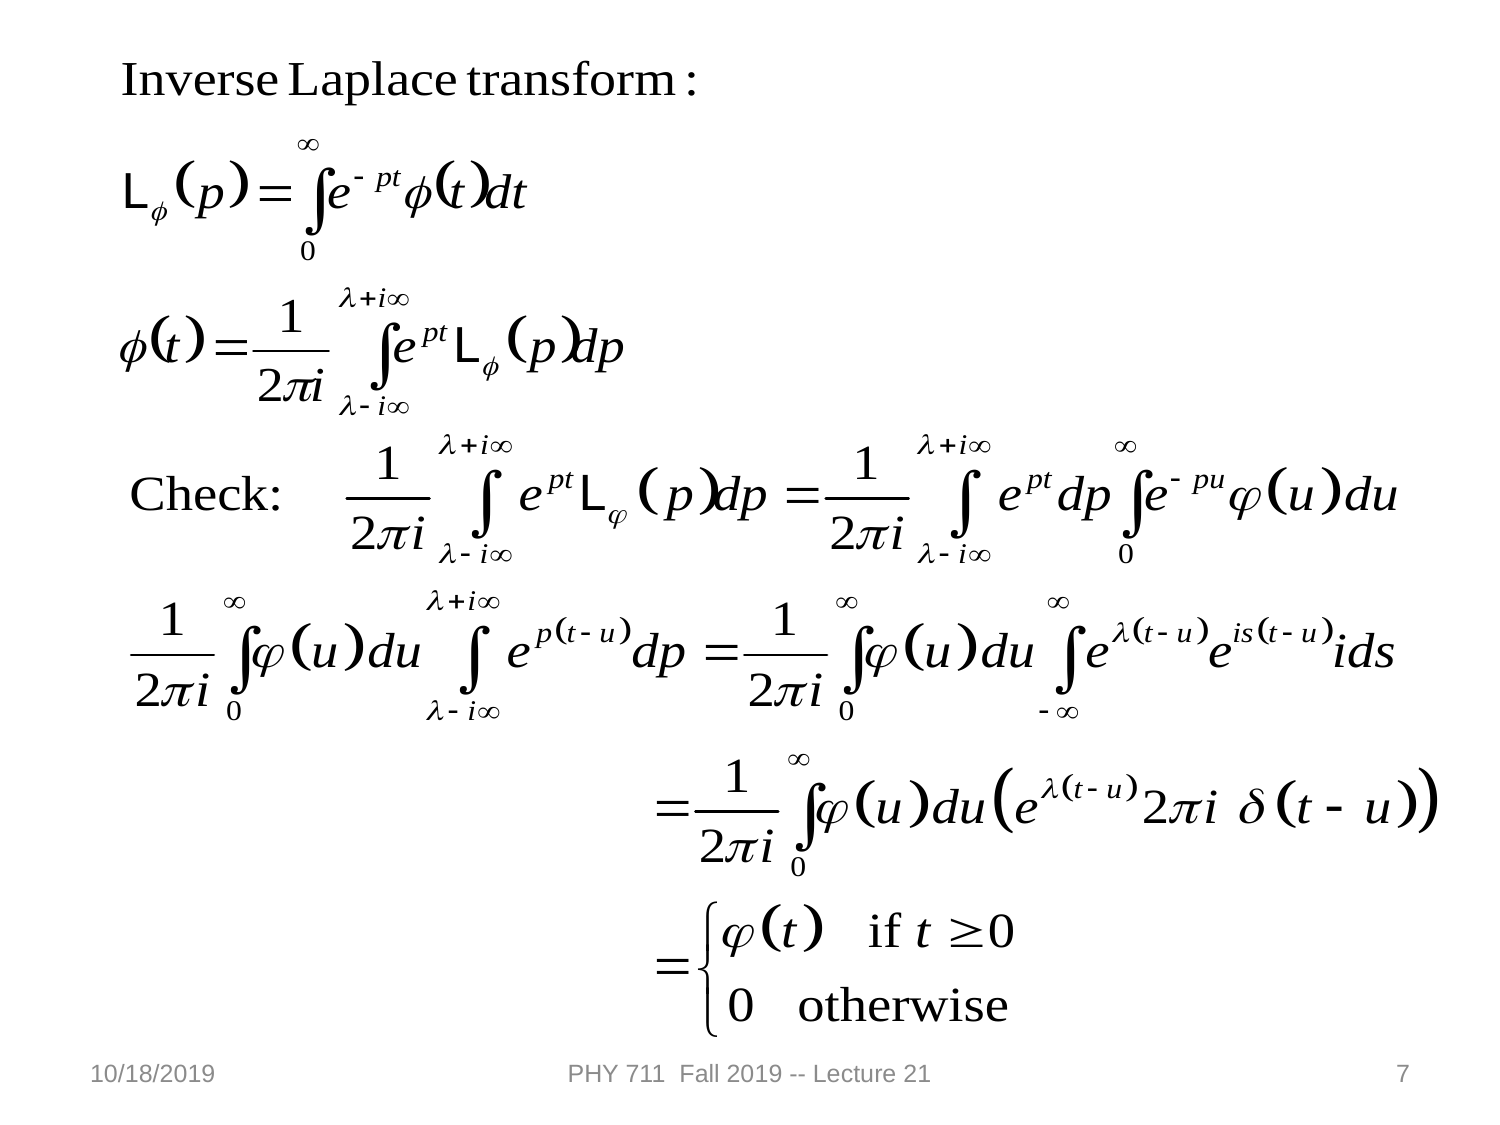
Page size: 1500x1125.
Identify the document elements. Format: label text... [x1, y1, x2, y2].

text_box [112, 49, 706, 428]
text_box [124, 426, 1442, 1043]
slide_number 7 [1074, 1052, 1425, 1103]
footer PHY 711 Fall 2019 -- Lecture 21 [512, 1052, 988, 1103]
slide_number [75, 1042, 425, 1103]
